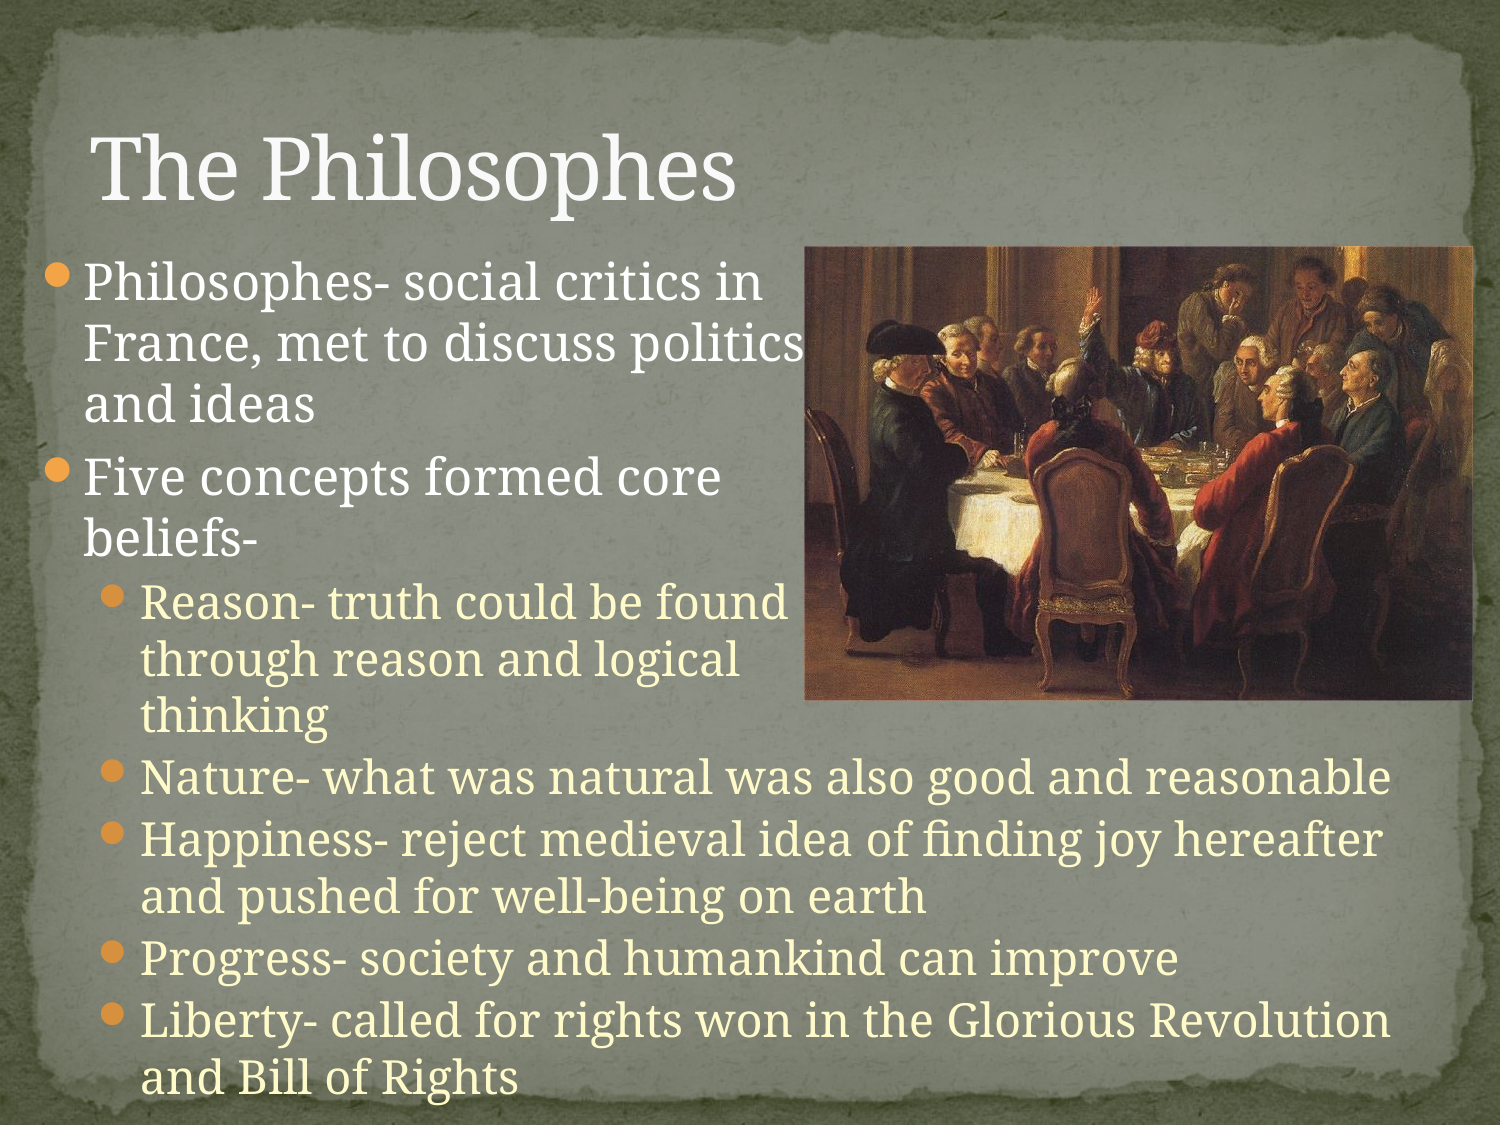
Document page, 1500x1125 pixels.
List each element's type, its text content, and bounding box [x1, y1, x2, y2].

picture [804, 246, 1473, 701]
title The Philosophes [74, 24, 1425, 225]
list Philosophes- social critics in France, met to discuss politics and ideas Five concepts formed core beliefs- Reason- truth could be found through reason and logical thinking Nature- what was natural was also good and reasonable Happiness- reject medieval idea of finding joy hereafter and pushed for well-being on earth Progress- society and humankind can improve Liberty- called for rights won in the Glorious Revolution and Bill of Rights [26, 242, 1457, 1118]
